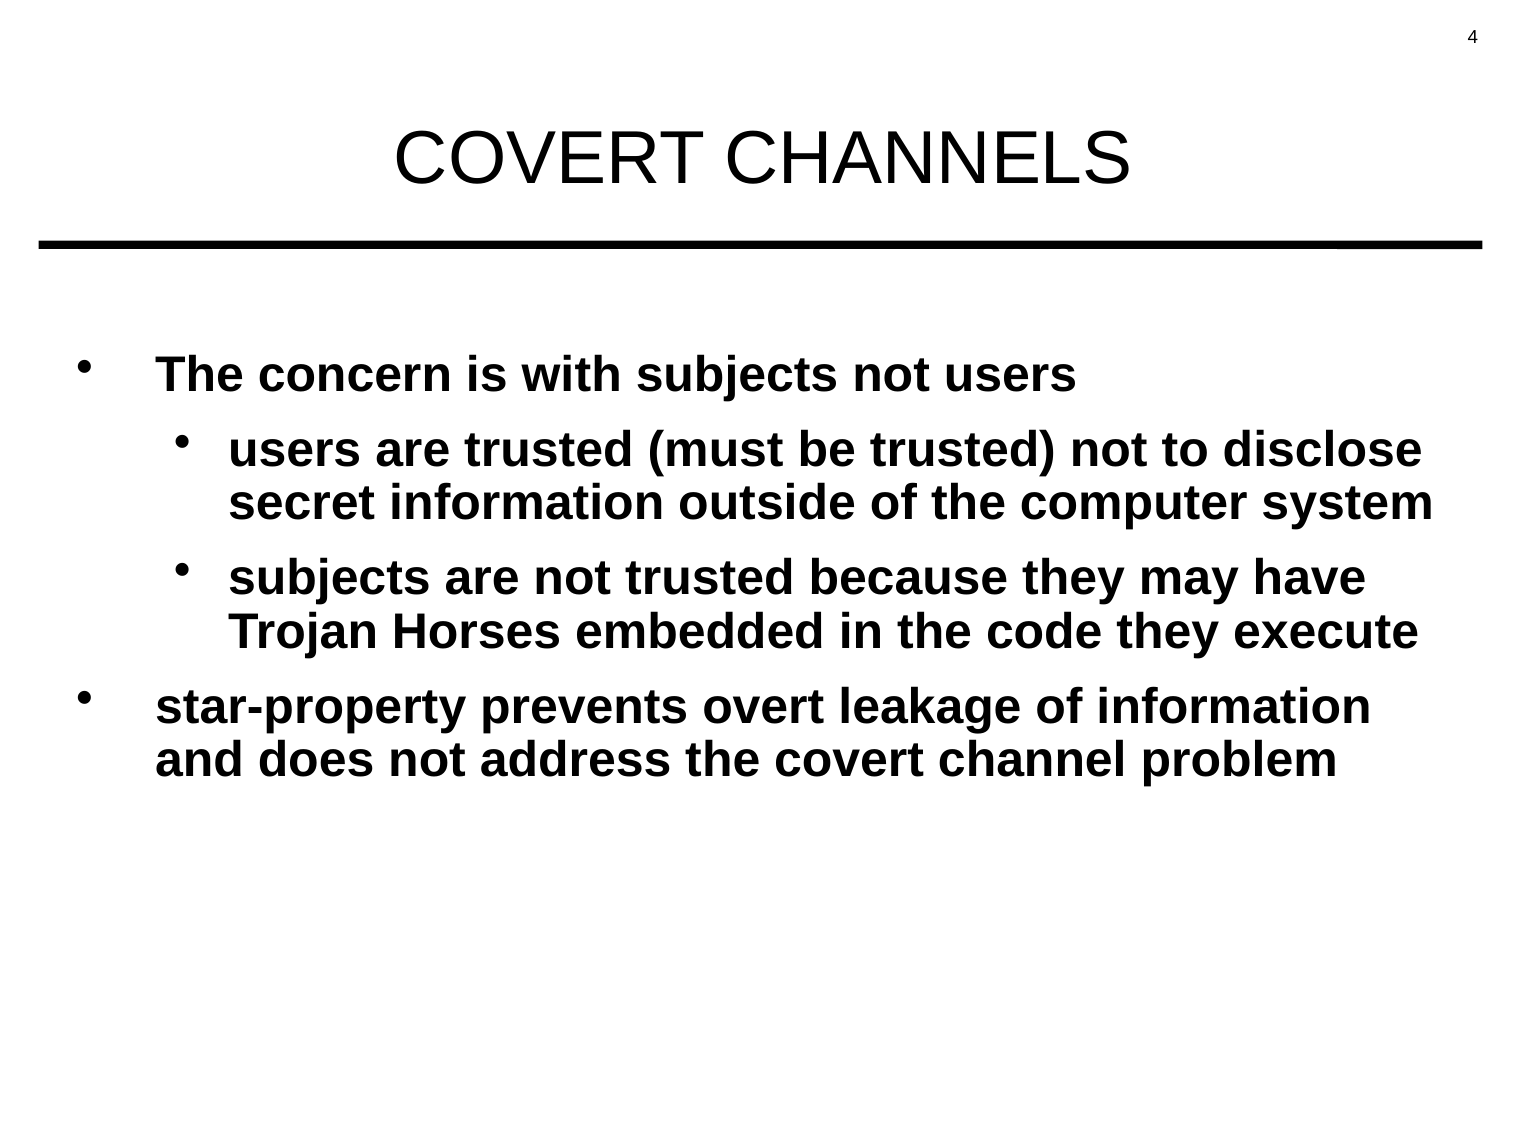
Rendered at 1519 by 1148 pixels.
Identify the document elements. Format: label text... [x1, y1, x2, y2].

title COVERT CHANNELS [381, 117, 1146, 204]
list The concern is with subjects not users users are trusted (must be trusted) not to disclose secret information outside of the computer system subjects are not trusted because they may have Trojan Horses embedded in the code they execute star-property prevents overt leakage of information and does not address the covert channel problem [65, 344, 1458, 1005]
